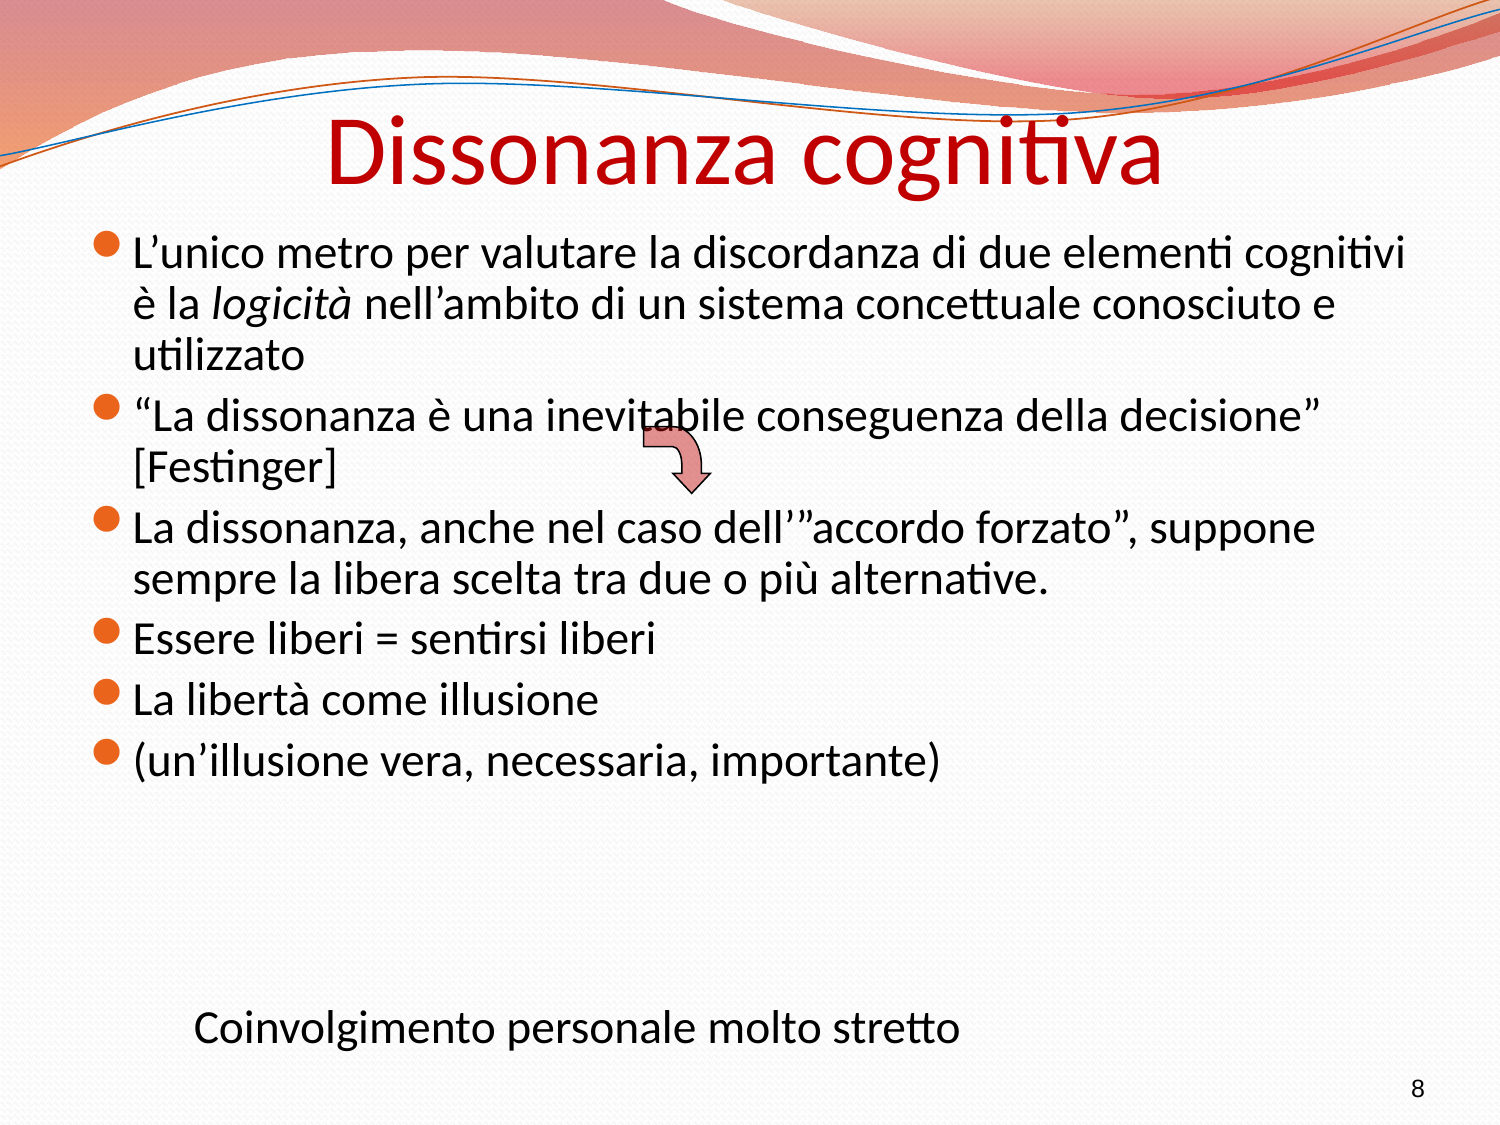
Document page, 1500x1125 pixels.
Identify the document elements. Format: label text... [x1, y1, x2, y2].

list L’unico metro per valutare la discordanza di due elementi cognitivi è la logicità nell’ambito di un sistema concettuale conosciuto e utilizzato “La dissonanza è una inevitabile conseguenza della decisione” [Festinger] La dissonanza, anche nel caso dell’”accordo forzato”, suppone sempre la libera scelta tra due o più alternative. Essere liberi = sentirsi liberi La libertà come illusione (un’illusione vera, necessaria, importante) Coinvolgimento personale molto stretto [75, 219, 1425, 1063]
slide_number 8 [1299, 1042, 1425, 1103]
title Dissonanza cognitiva [70, 84, 1421, 205]
text_box [643, 426, 711, 494]
